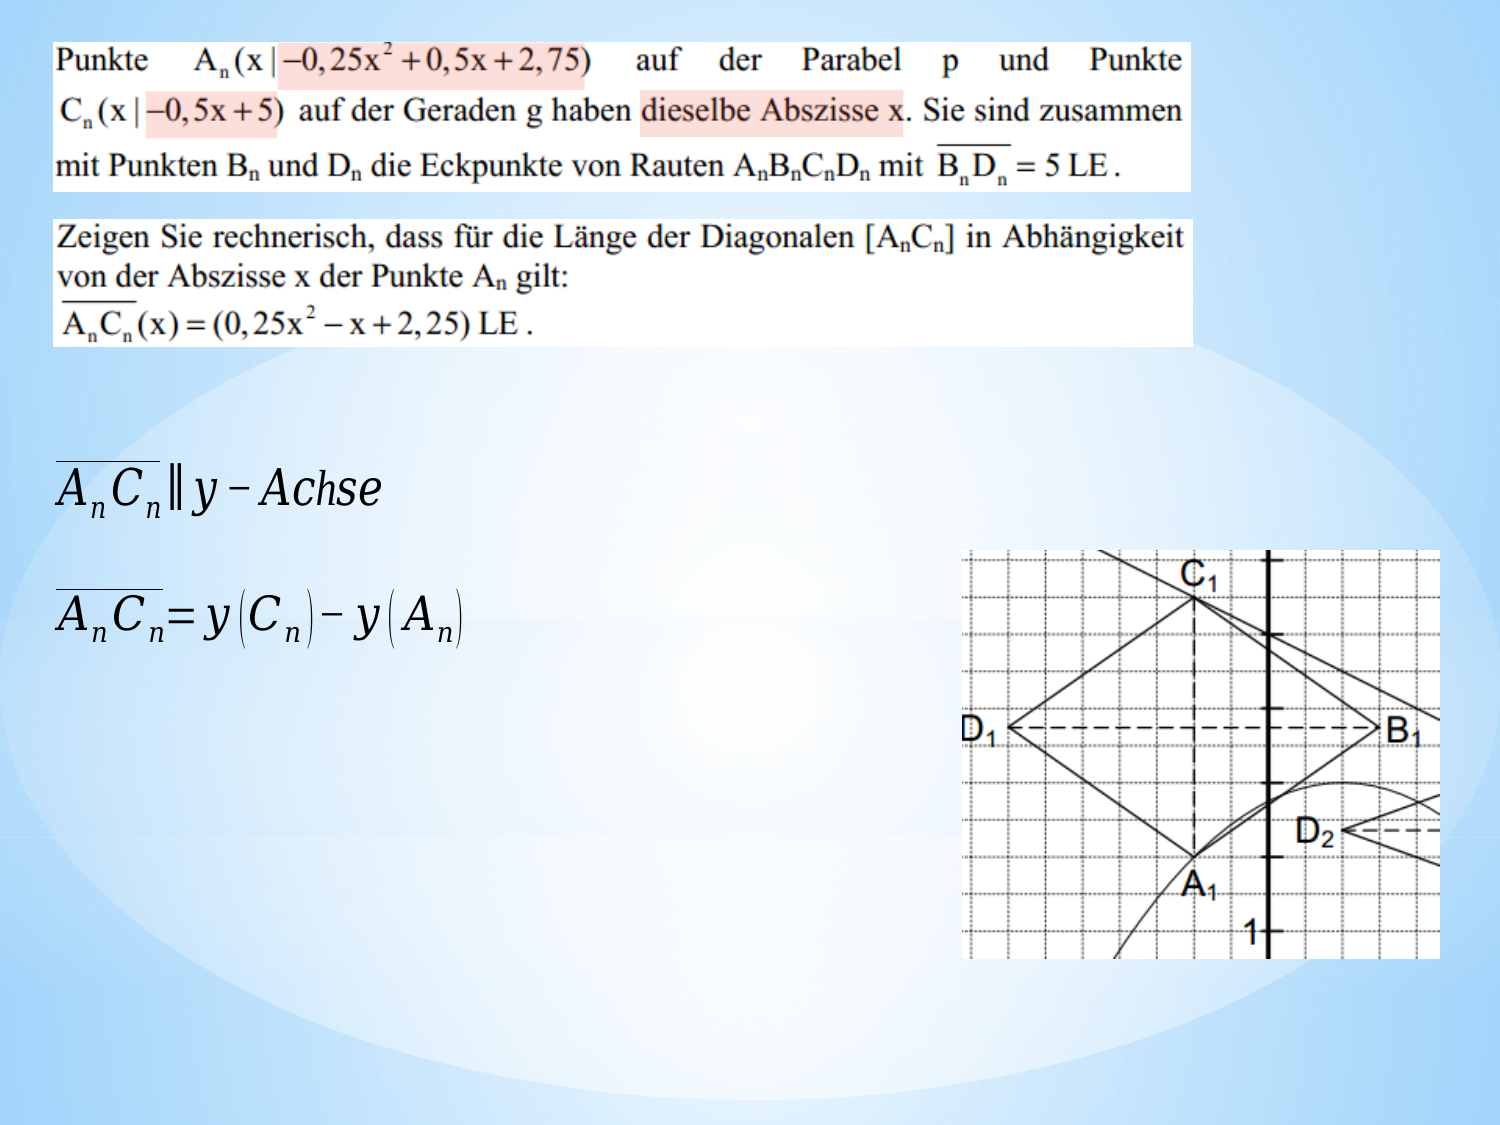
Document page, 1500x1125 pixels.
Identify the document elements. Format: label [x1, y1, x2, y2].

picture [962, 550, 1440, 959]
picture [52, 219, 1193, 347]
picture [52, 42, 1191, 192]
